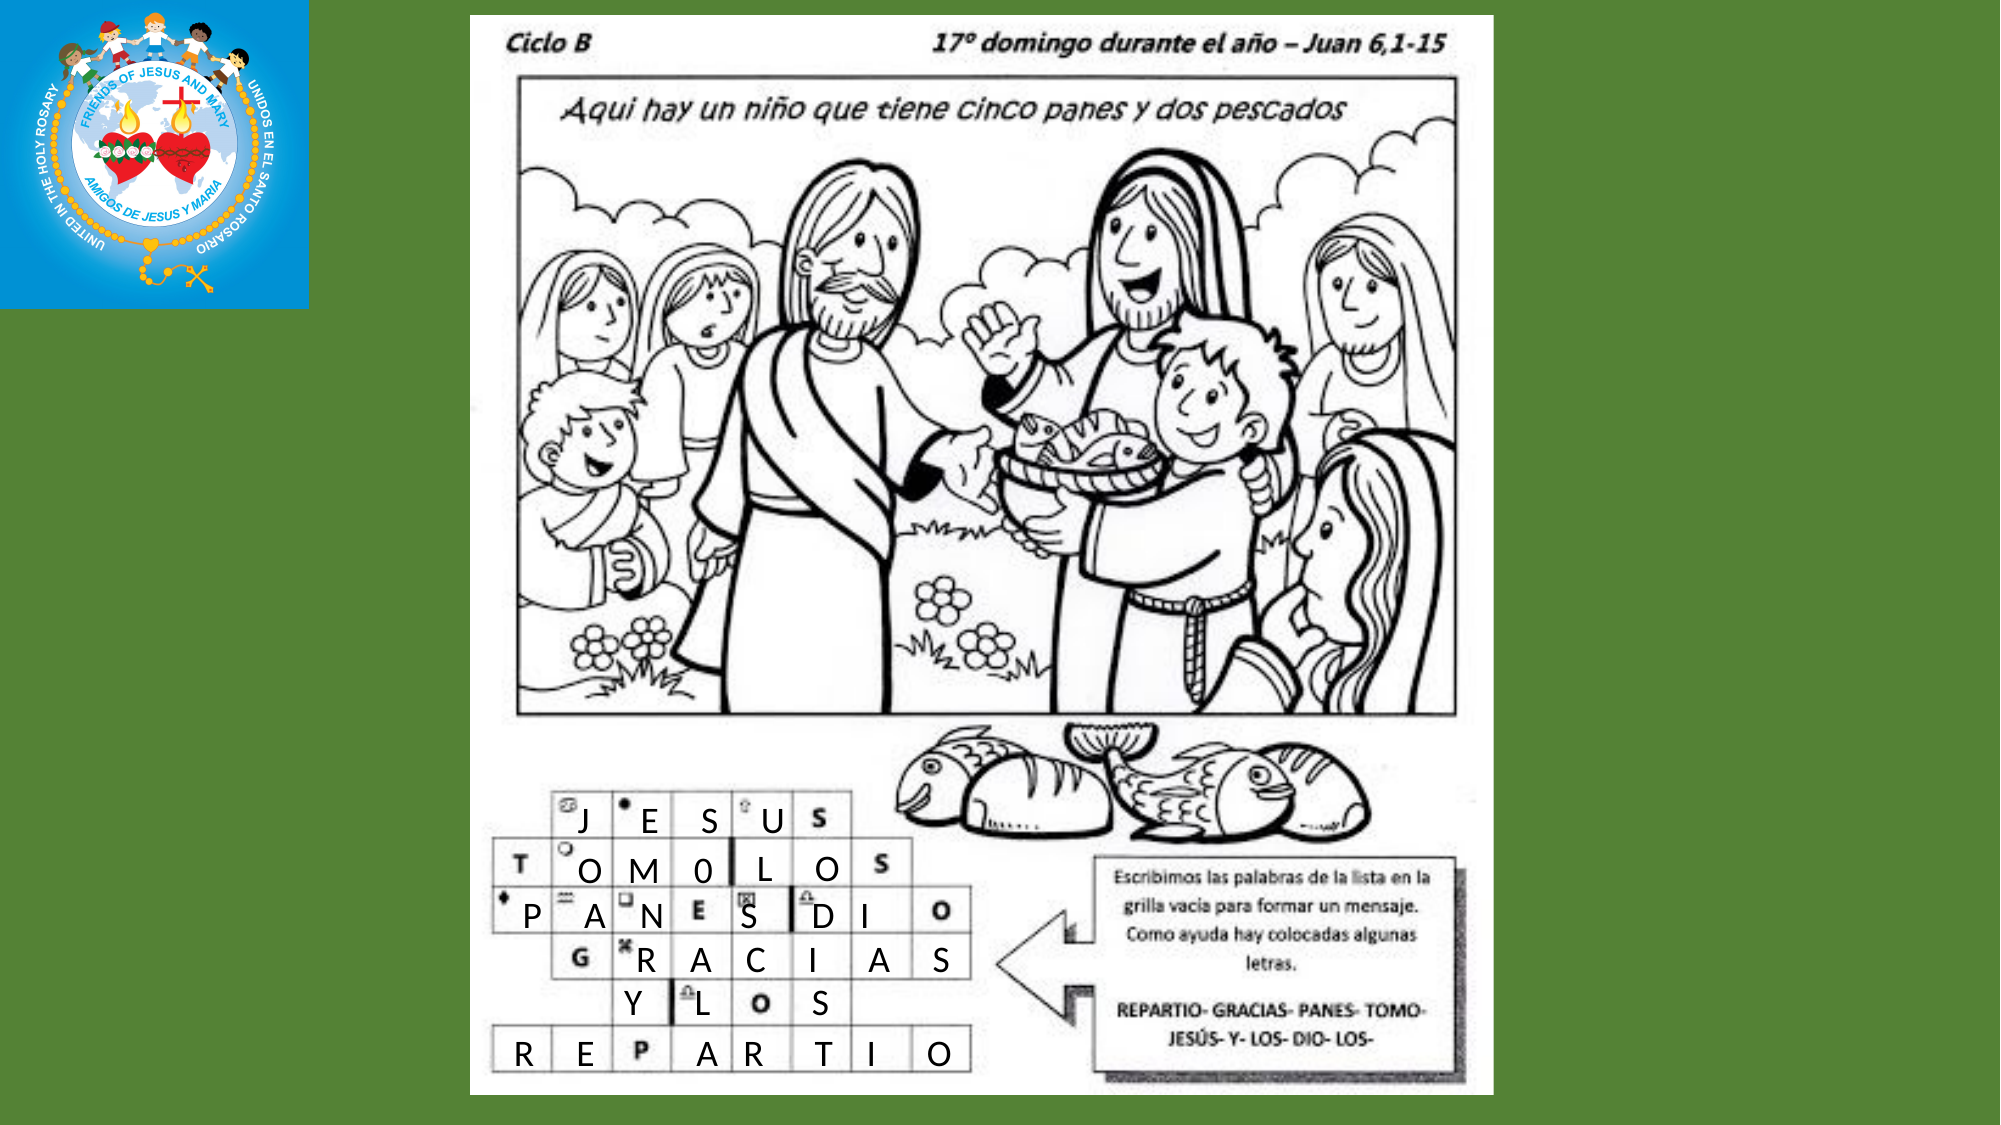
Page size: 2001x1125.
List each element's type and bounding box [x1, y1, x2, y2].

picture [470, 15, 1494, 1095]
picture [33, 13, 276, 292]
